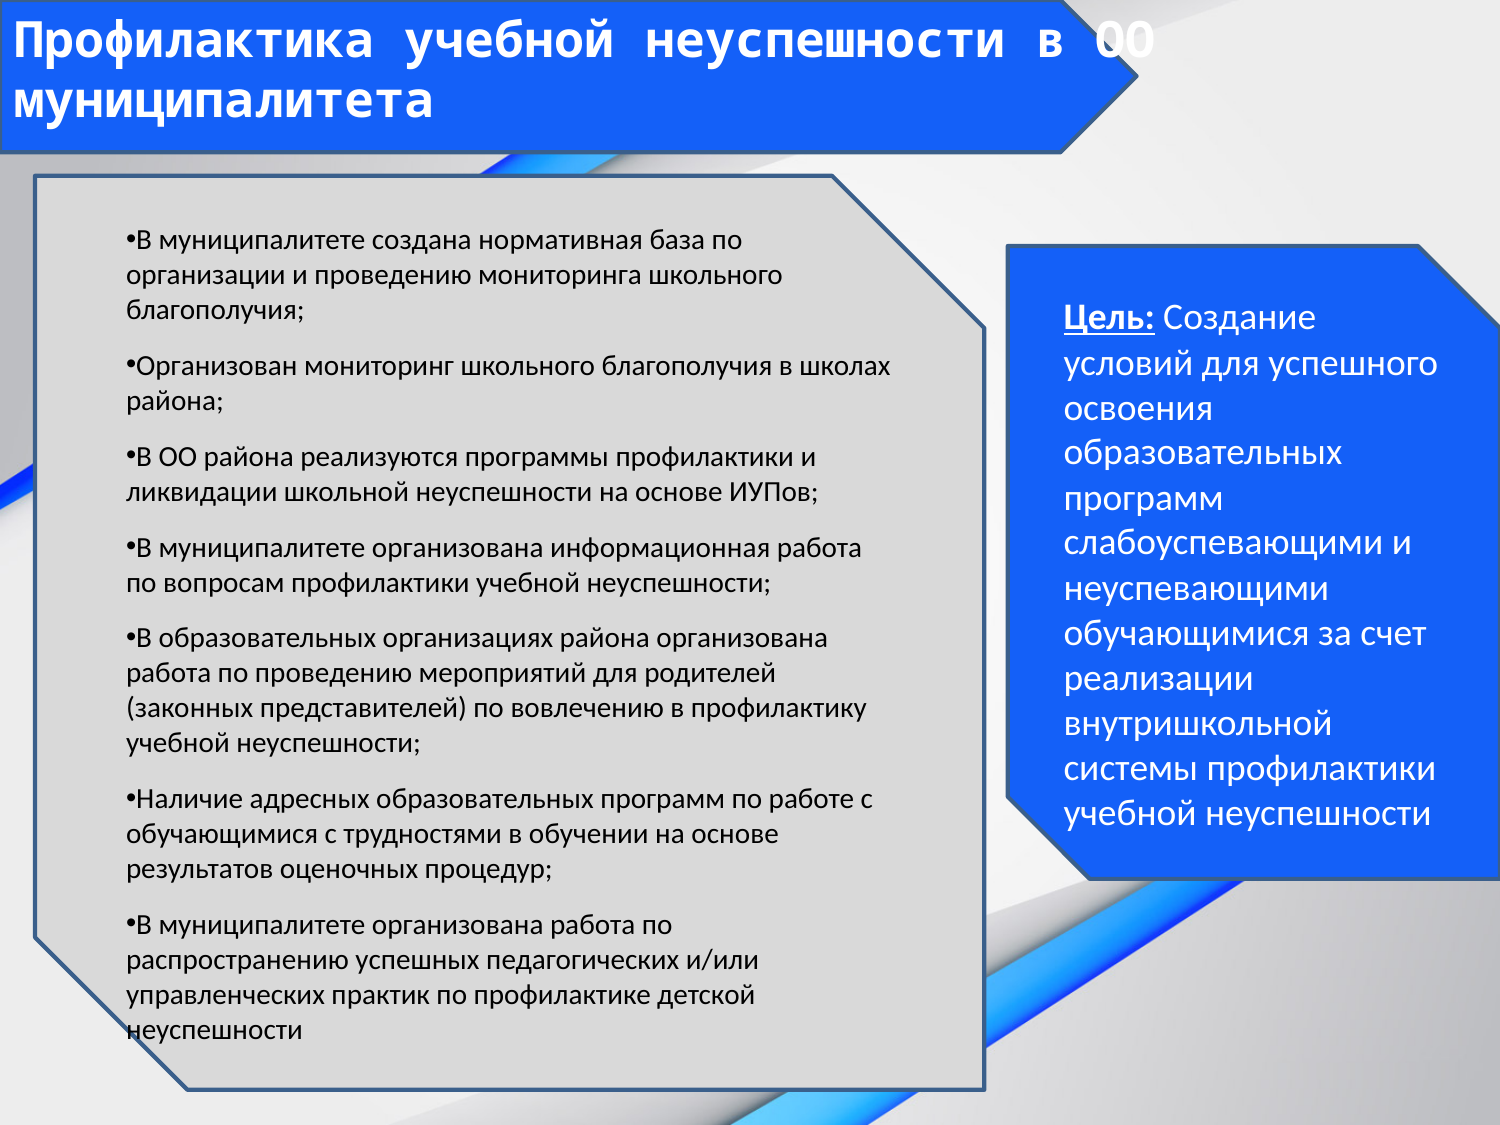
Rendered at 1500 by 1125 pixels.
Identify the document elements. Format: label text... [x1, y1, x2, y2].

picture [0, 0, 1500, 1125]
text_box В муниципалитете создана нормативная база по организации и проведению мониторинга школьного благополучия; Организован мониторинг школьного благополучия в школах района; В ОО района реализуются программы профилактики и ликвидации школьной неуспешности на основе ИУПов; В муниципалитете организована информационная работа по вопросам профилактики учебной неуспешности; В образовательных организациях района организована работа по проведению мероприятий для родителей (законных представителей) по вовлечению в профилактику учебной неуспешности; Наличие адресных образовательных программ по работе с обучающимися с трудностями в обучении на основе результатов оценочных процедур; В муниципалитете организована работа по распространению успешных педагогических и/или управленческих практик по профилактике детской неуспешности [32, 173, 987, 1092]
text_box Профилактика учебной неуспешности в ОО муниципалитета [0, 0, 1278, 135]
text_box [0, 135, 1081, 155]
text_box Цель: Создание условий для успешного освоения образовательных программ слабоуспевающими и неуспевающими обучающимися за счет реализации внутришкольной системы профилактики учебной неуспешности [1005, 243, 1500, 881]
